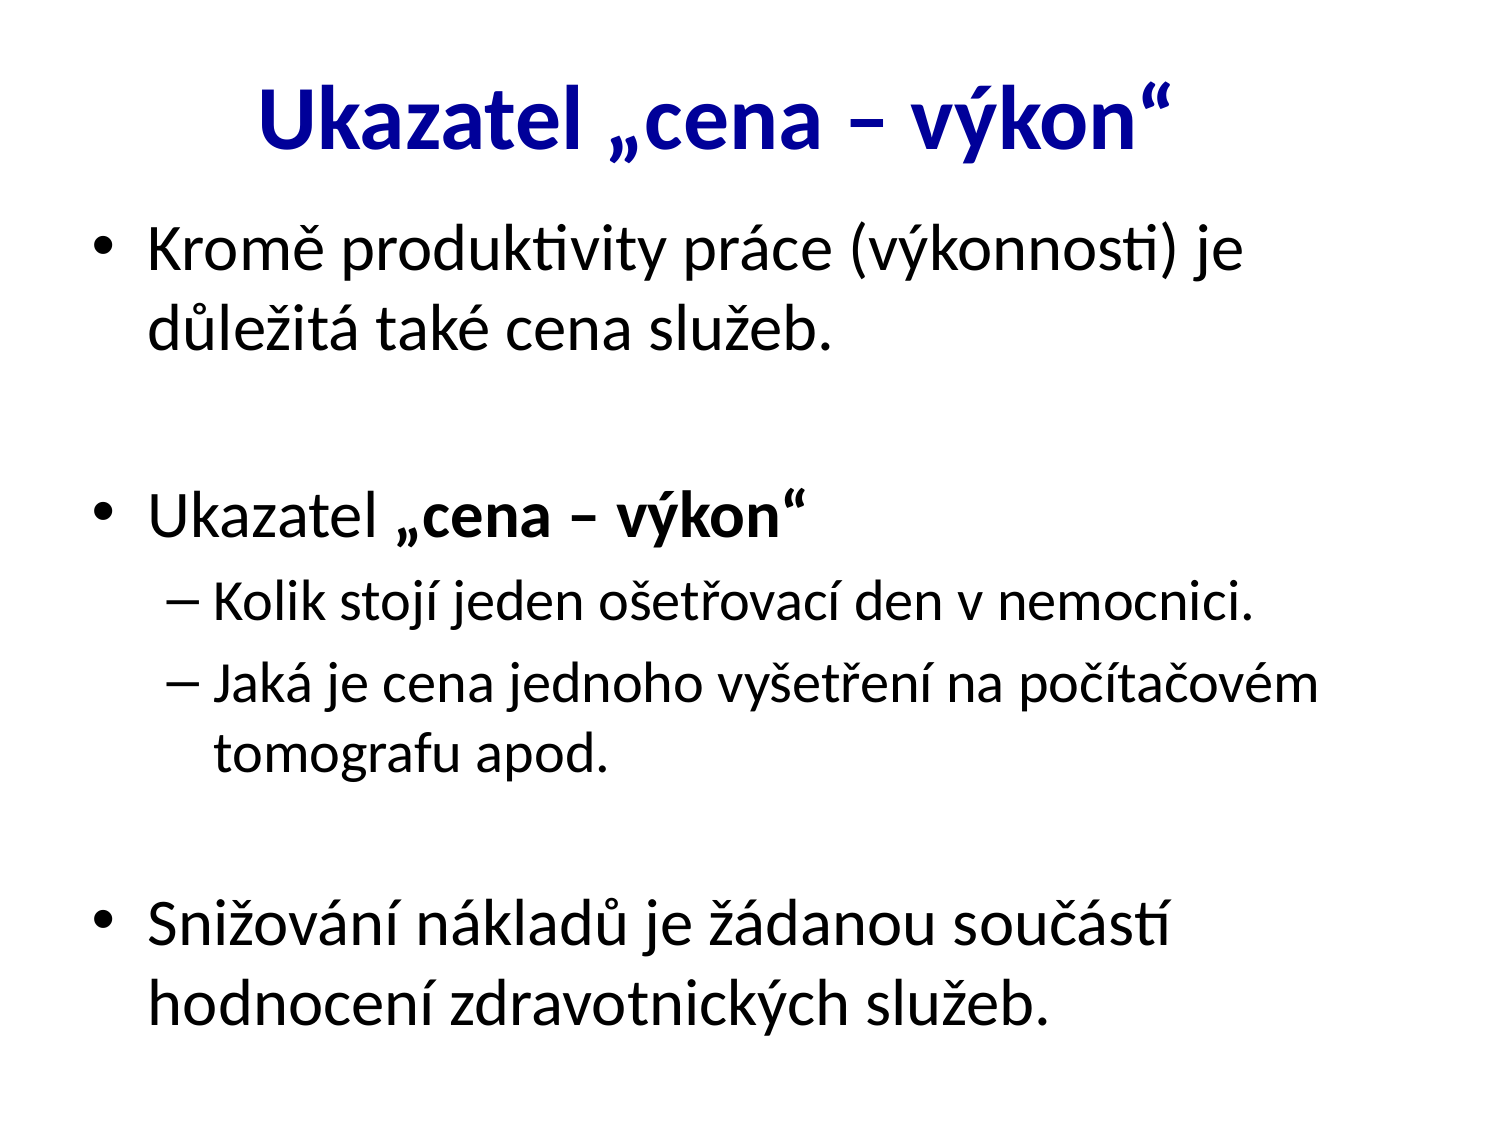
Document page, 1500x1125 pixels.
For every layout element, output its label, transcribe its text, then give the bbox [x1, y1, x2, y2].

title Ukazatel „cena – výkon“ [53, 19, 1404, 207]
list Kromě produktivity práce (výkonnosti) je důležitá také cena služeb. Ukazatel „cena – výkon“ Kolik stojí jeden ošetřovací den v nemocnici. Jaká je cena jednoho vyšetření na počítačovém tomografu apod. Snižování nákladů je žádanou součástí hodnocení zdravotnických služeb. [76, 196, 1427, 1083]
